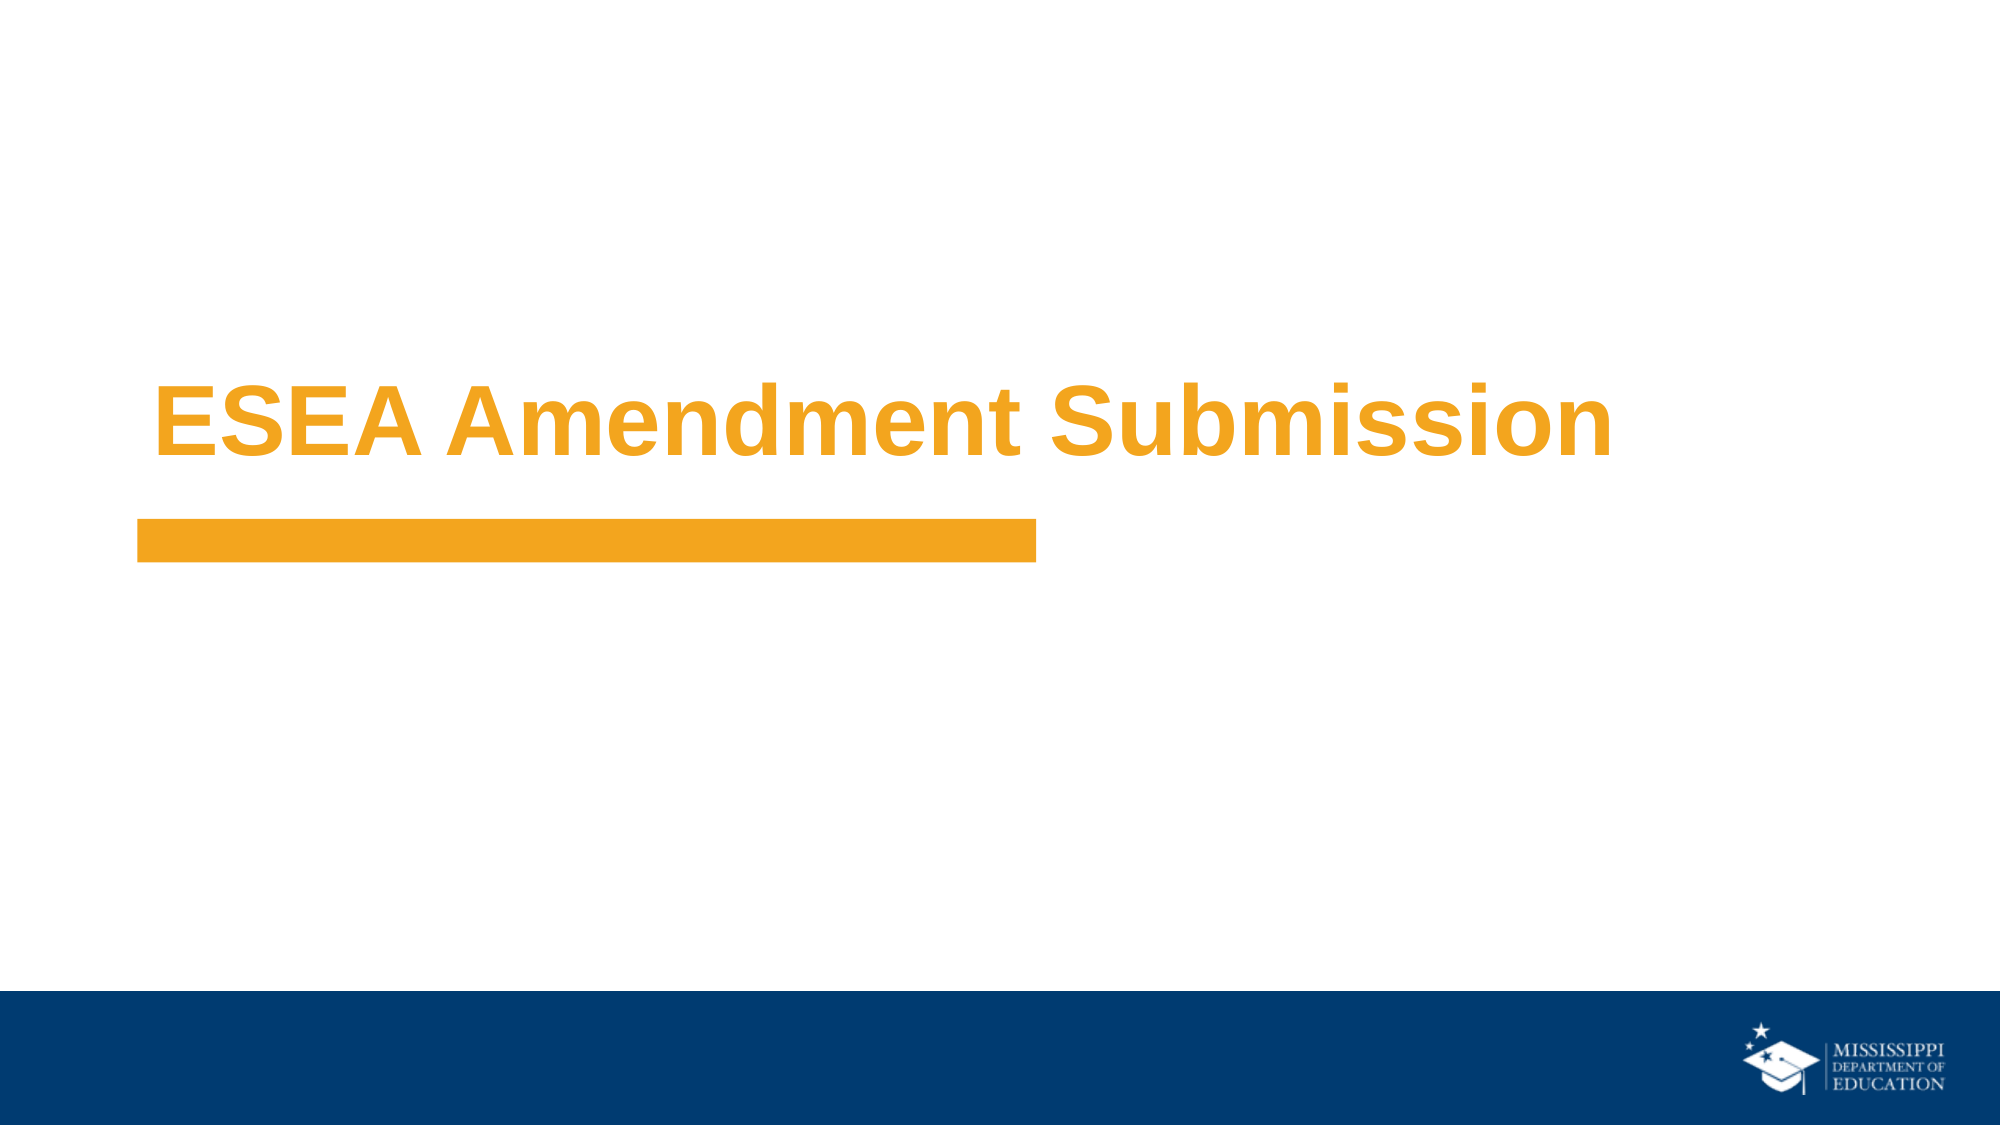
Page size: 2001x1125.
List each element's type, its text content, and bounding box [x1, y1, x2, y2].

title ESEA Amendment Submission [137, 137, 1787, 485]
slide_number 25 [1412, 1042, 1863, 1103]
picture [1742, 1021, 1946, 1095]
